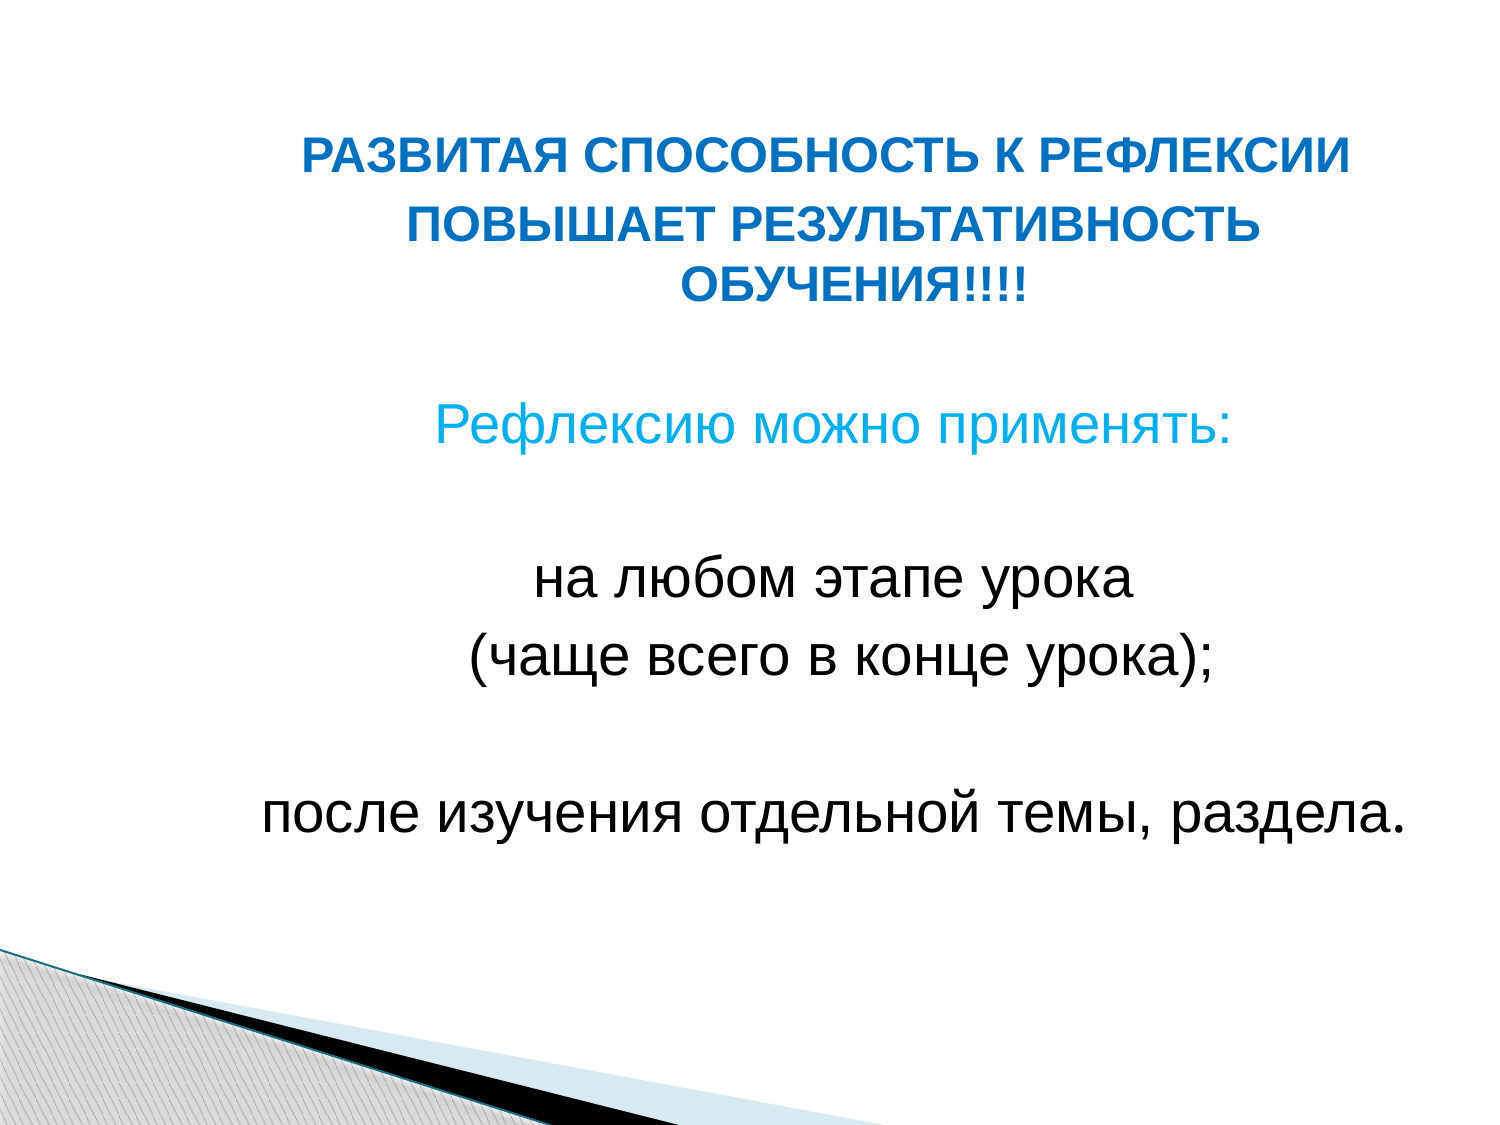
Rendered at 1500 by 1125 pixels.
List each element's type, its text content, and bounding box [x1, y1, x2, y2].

list РАЗВИТАЯ СПОСОБНОСТЬ К РЕФЛЕКСИИ ПОВЫШАЕТ РЕЗУЛЬТАТИВНОСТЬ ОБУЧЕНИЯ!!!! Рефлексию можно применять: на любом этапе урока (чаще всего в конце урока); после изучения отдельной темы, раздела. [150, 46, 1500, 1067]
